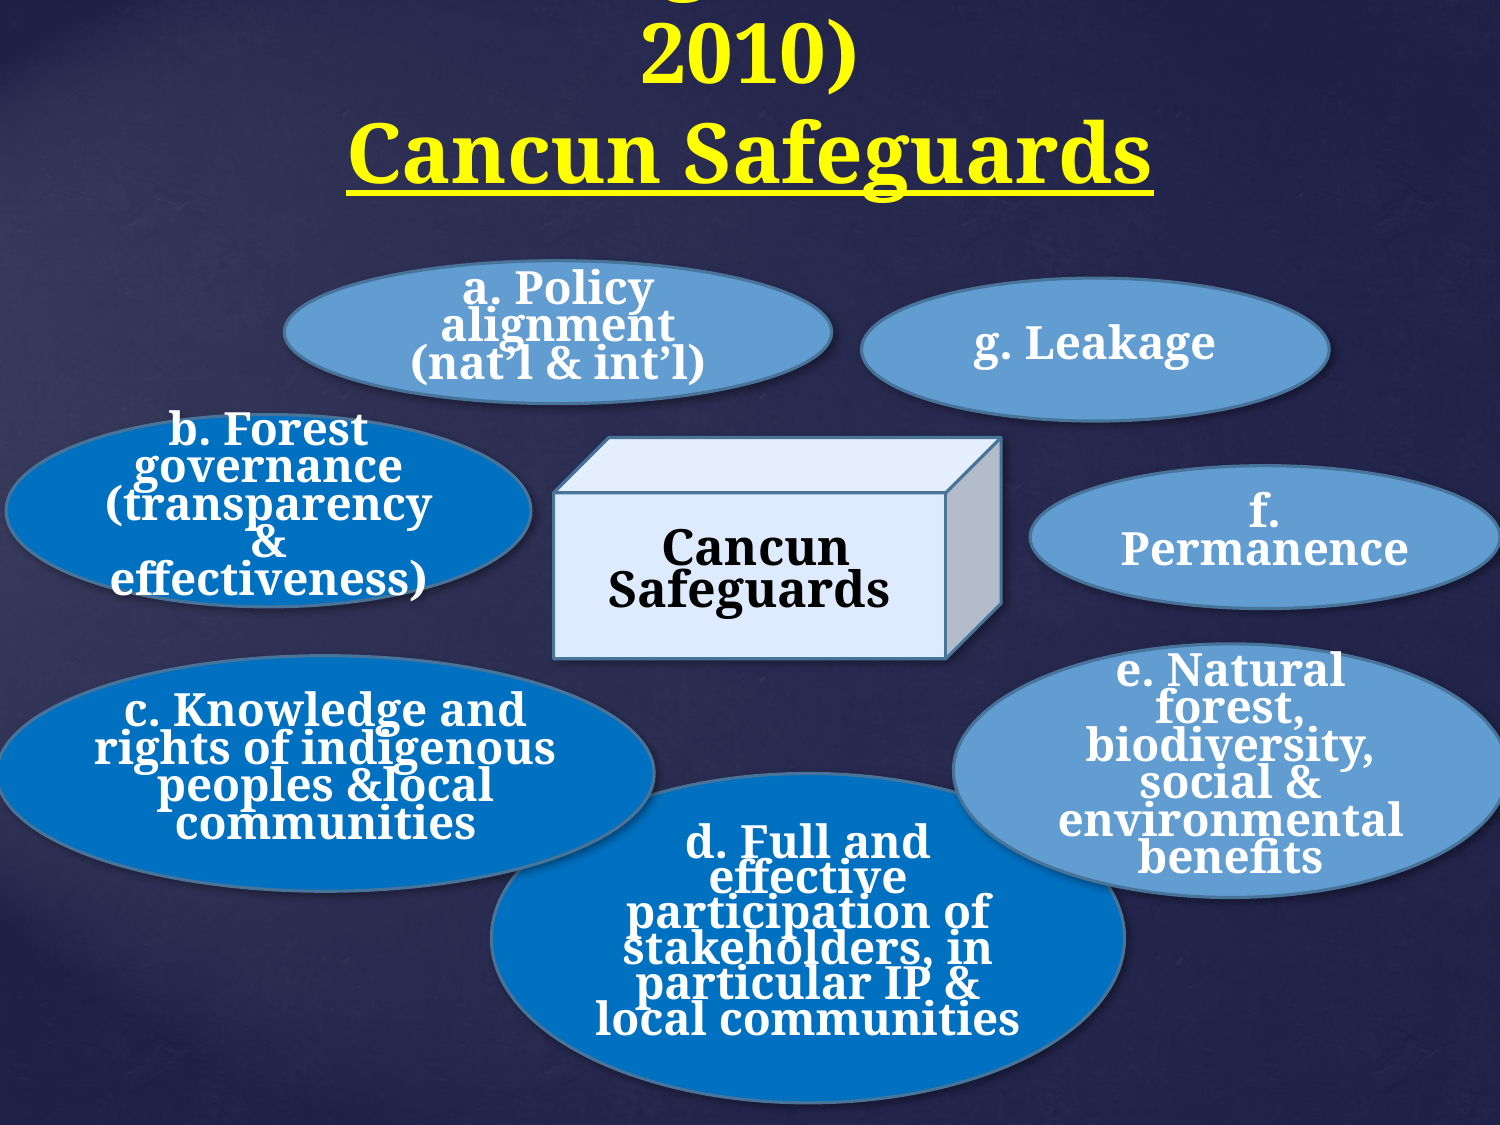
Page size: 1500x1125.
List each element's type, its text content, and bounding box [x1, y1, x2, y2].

title The Cancun Agreement (COP16, 2010) Cancun Safeguards [0, 0, 1500, 209]
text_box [0, 260, 1500, 1104]
